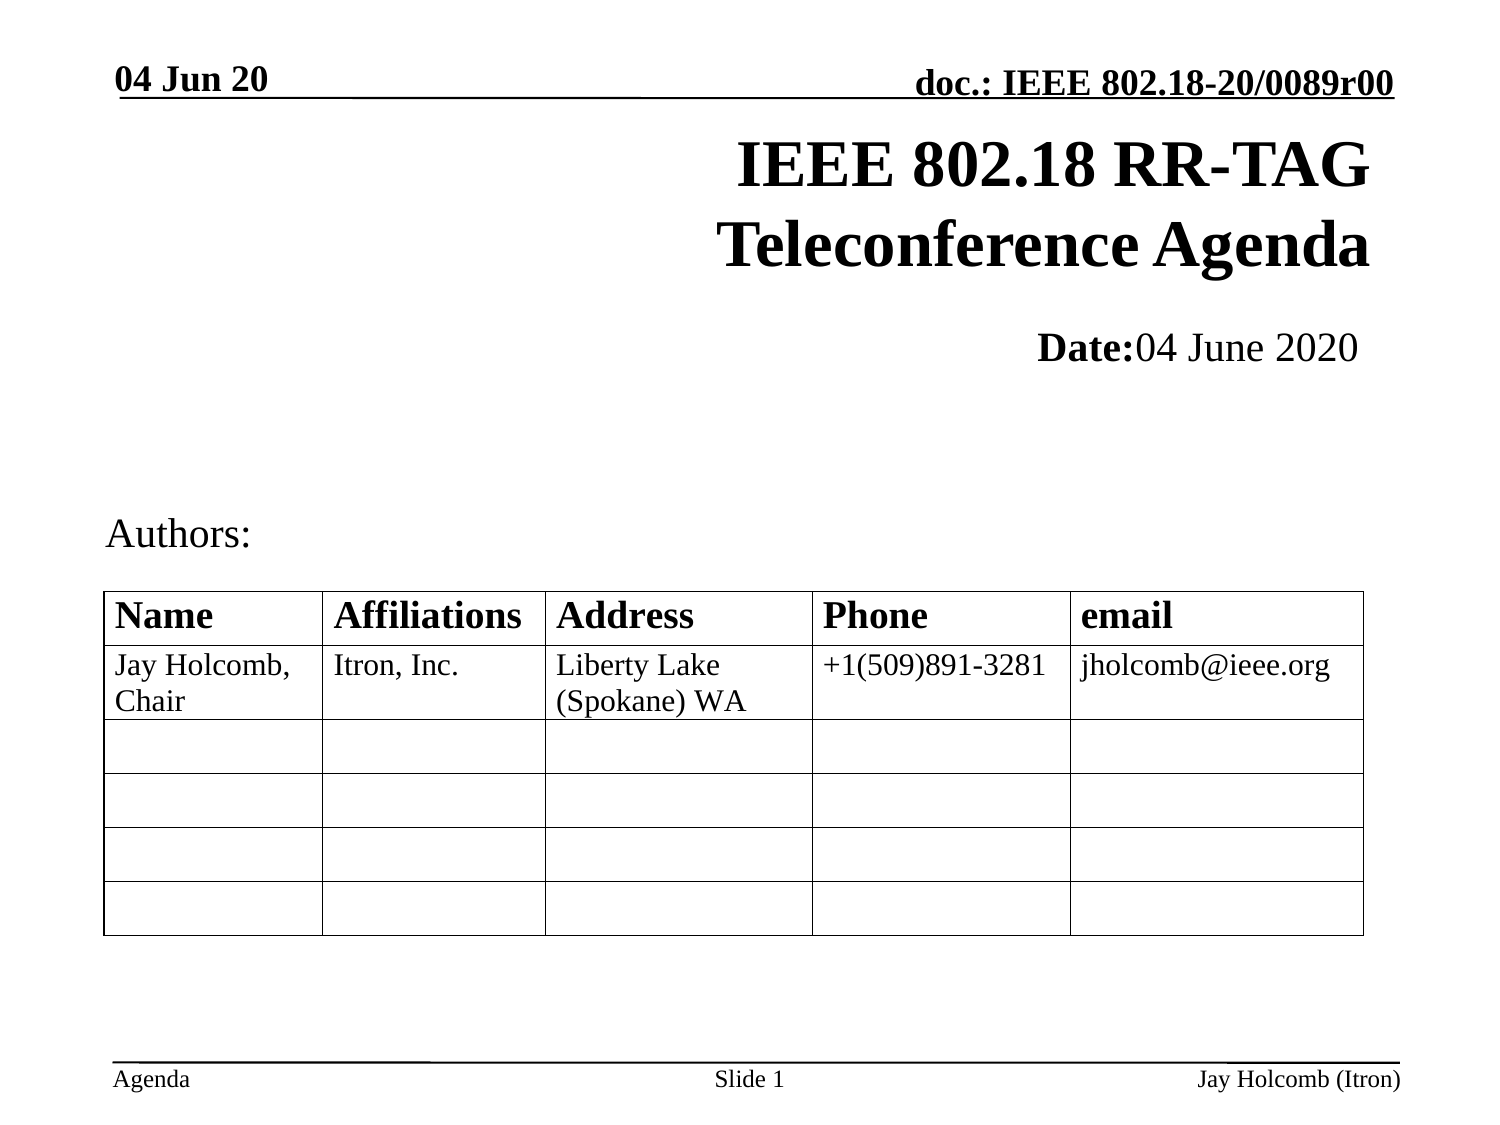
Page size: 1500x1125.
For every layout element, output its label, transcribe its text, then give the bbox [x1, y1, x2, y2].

text_box Authors: [90, 498, 328, 562]
slide_number Slide 1 [699, 1061, 800, 1123]
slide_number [114, 54, 493, 100]
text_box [89, 590, 1374, 1004]
list Date:04 June 2020 [98, 312, 1375, 440]
title IEEE 802.18 RR-TAG Teleconference Agenda [112, 112, 1388, 288]
footer Jay Holcomb (Itron) [902, 1061, 1402, 1093]
